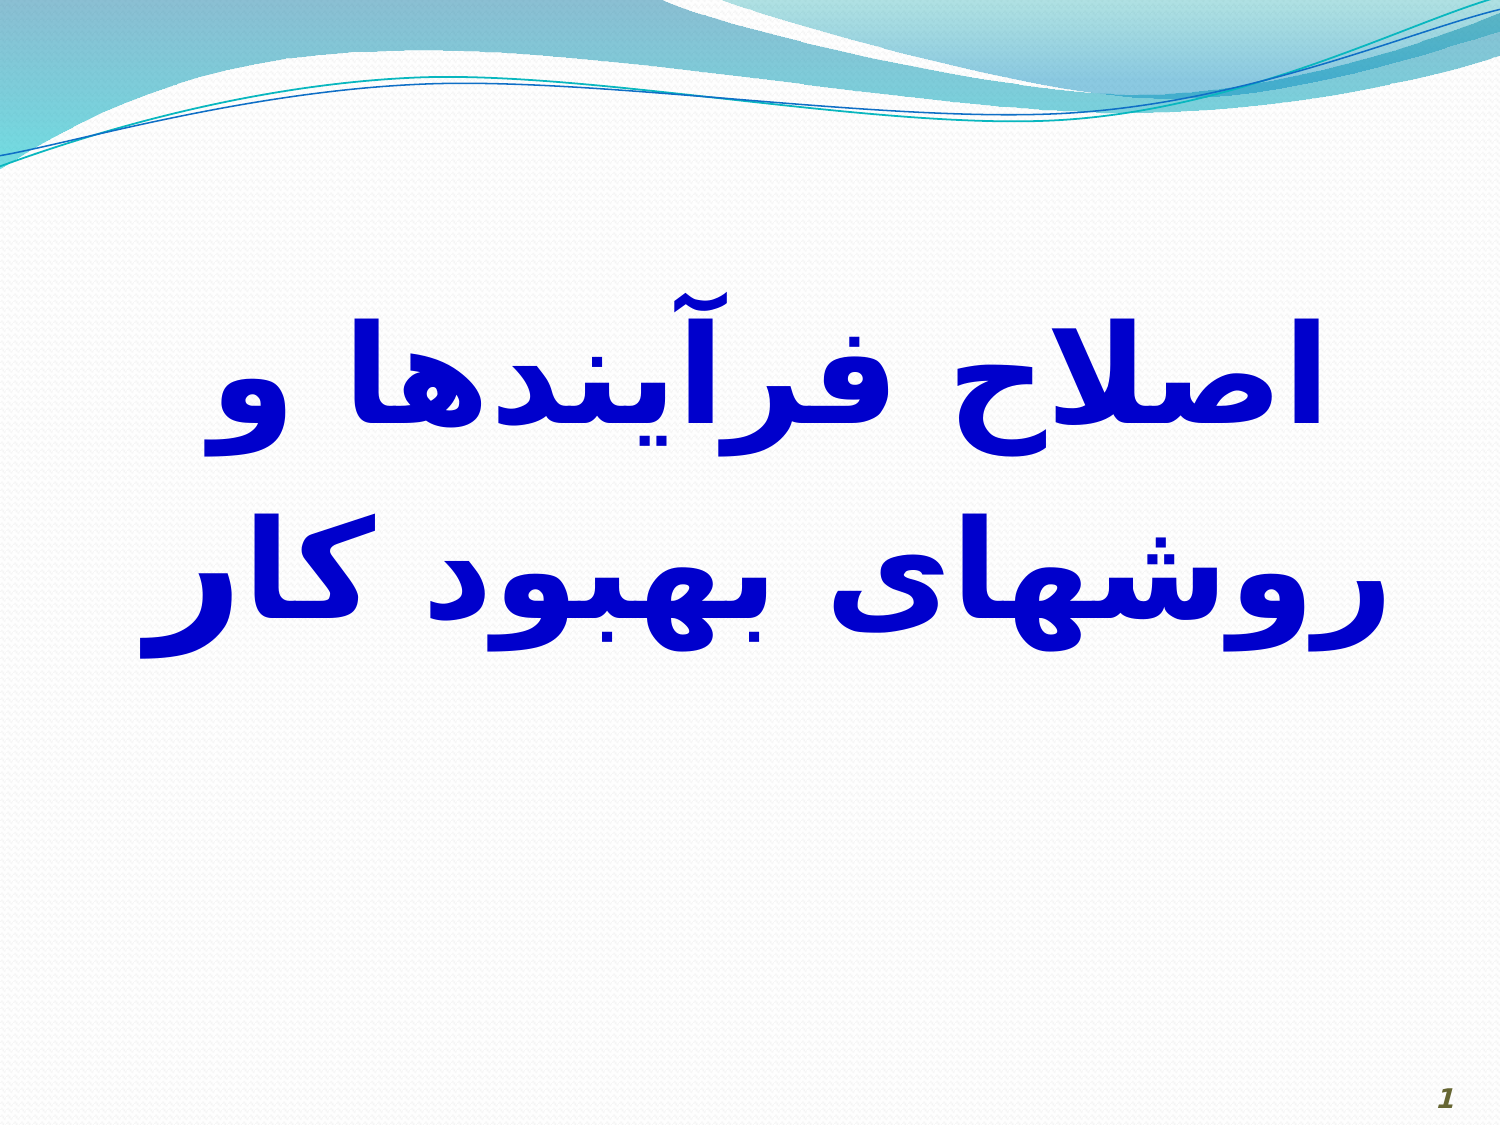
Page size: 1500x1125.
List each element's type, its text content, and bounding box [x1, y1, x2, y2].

text_box اصلاح فرآيندها و روشهای بهبود کار [110, 279, 1432, 862]
